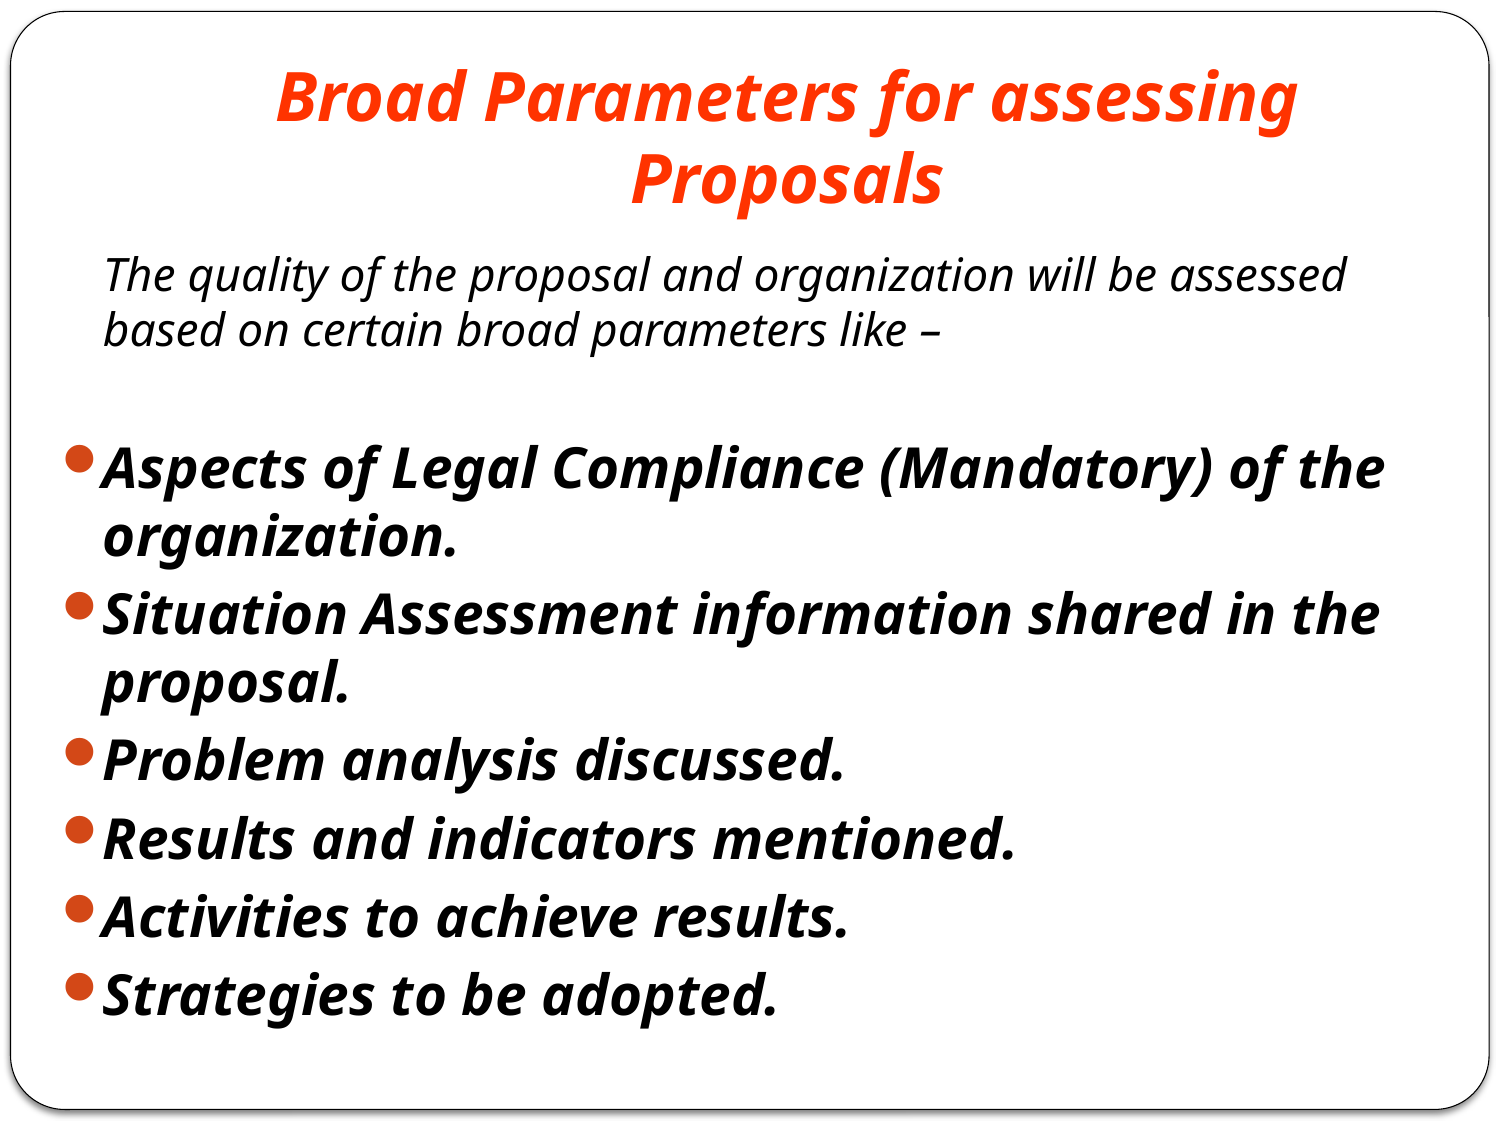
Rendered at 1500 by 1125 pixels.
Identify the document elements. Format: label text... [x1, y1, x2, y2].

title Broad Parameters for assessing Proposals [150, 45, 1425, 233]
list The quality of the proposal and organization will be assessed based on certain broad parameters like – Aspects of Legal Compliance (Mandatory) of the organization. Situation Assessment information shared in the proposal. Problem analysis discussed. Results and indicators mentioned. Activities to achieve results. Strategies to be adopted. [46, 237, 1465, 1043]
